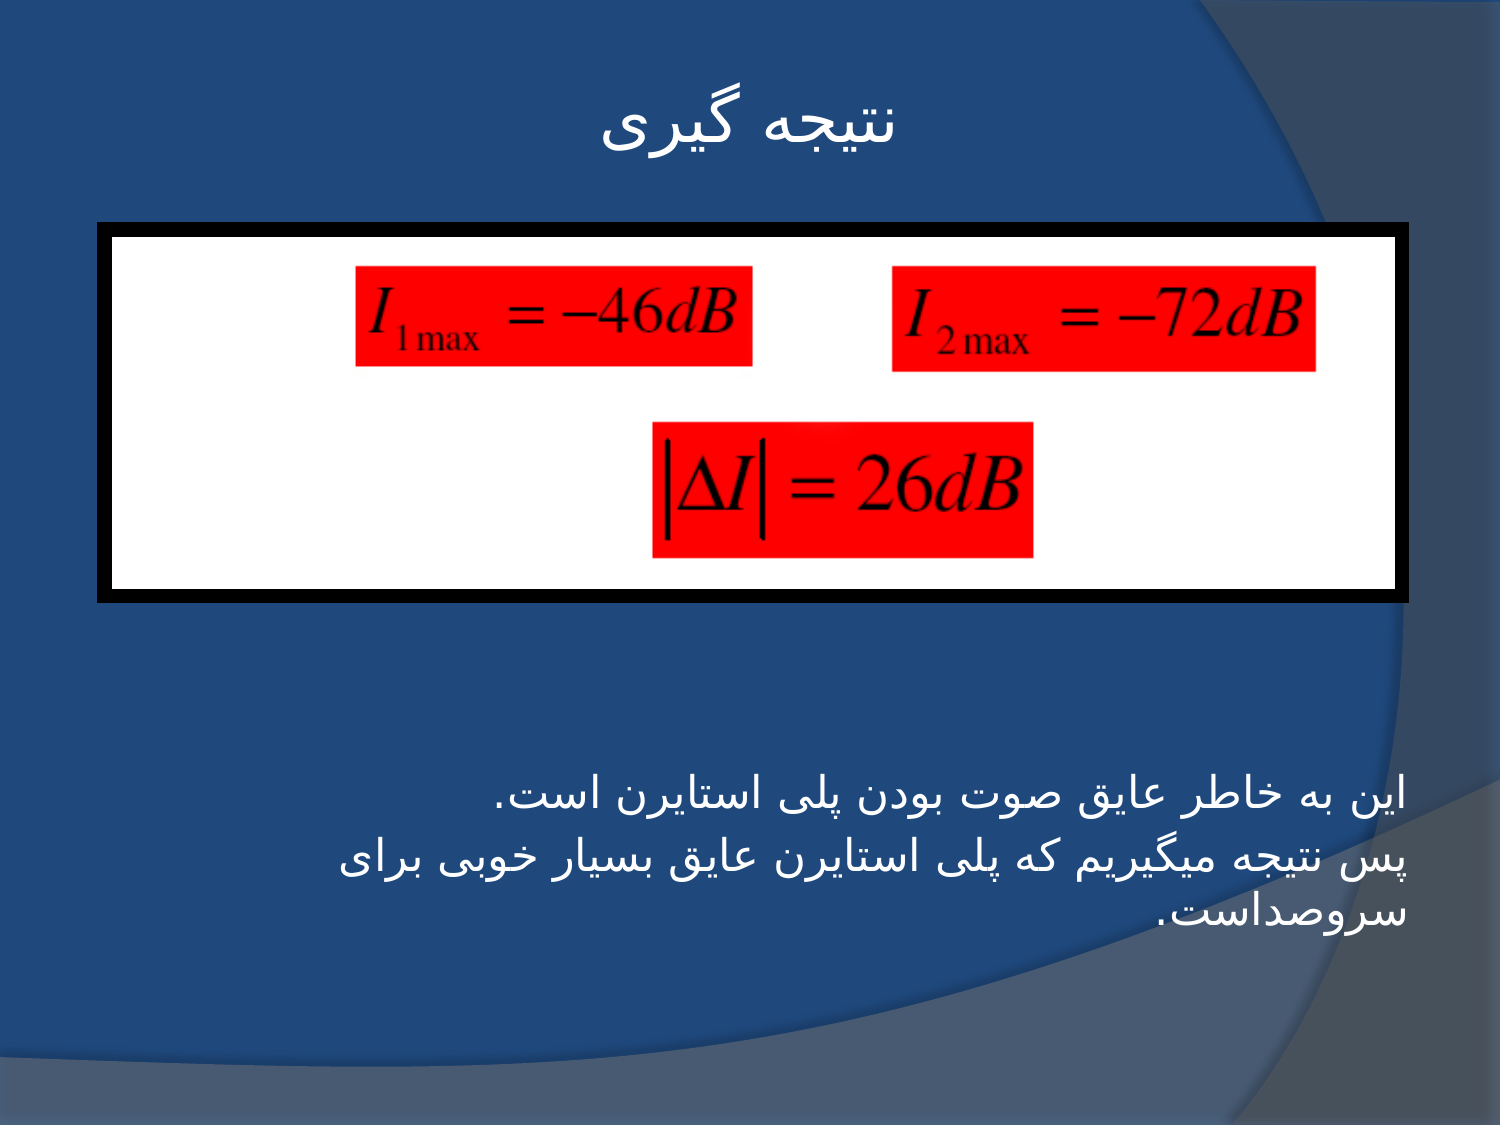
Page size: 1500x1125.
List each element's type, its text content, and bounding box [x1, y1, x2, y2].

list این به خاطر عایق صوت بودن پلی استایرن است. پس نتیجه میگیریم که پلی استایرن عایق بسیار خوبی برای سروصداست. [74, 207, 1425, 949]
picture [111, 236, 1395, 589]
title نتیجه گیری [74, 45, 1425, 187]
